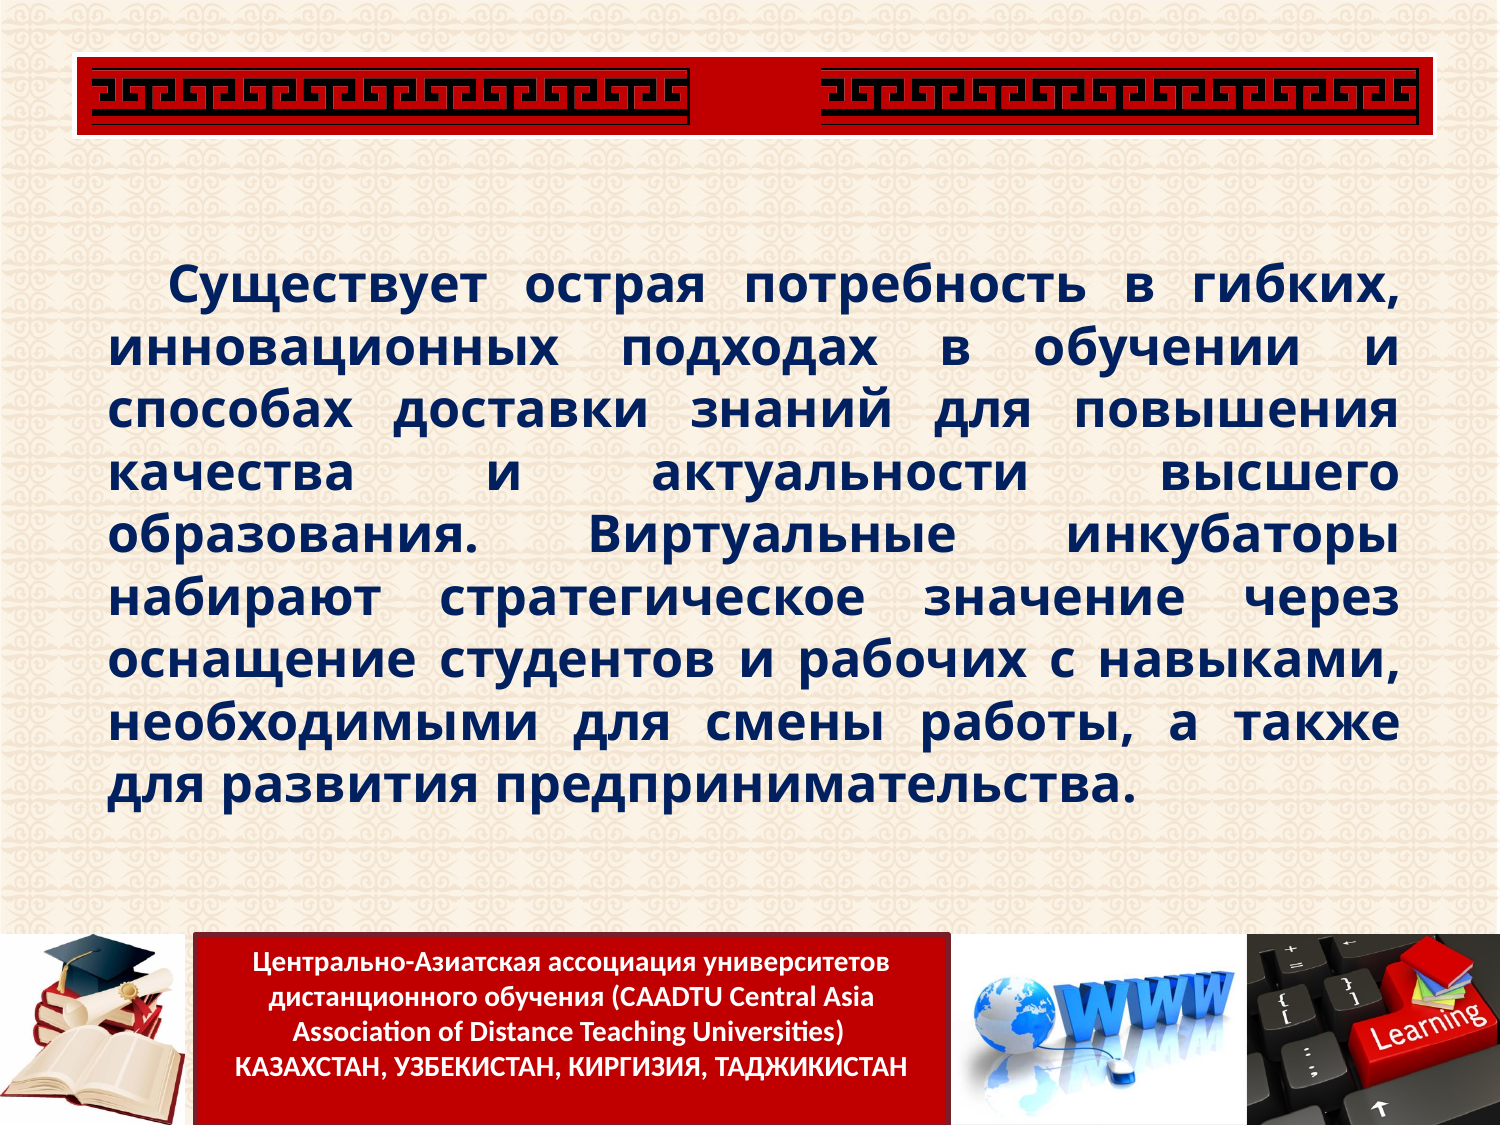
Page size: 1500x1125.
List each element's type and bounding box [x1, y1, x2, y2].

picture [0, 0, 1500, 934]
text_box [74, 54, 1436, 138]
text_box [0, 934, 1500, 1125]
